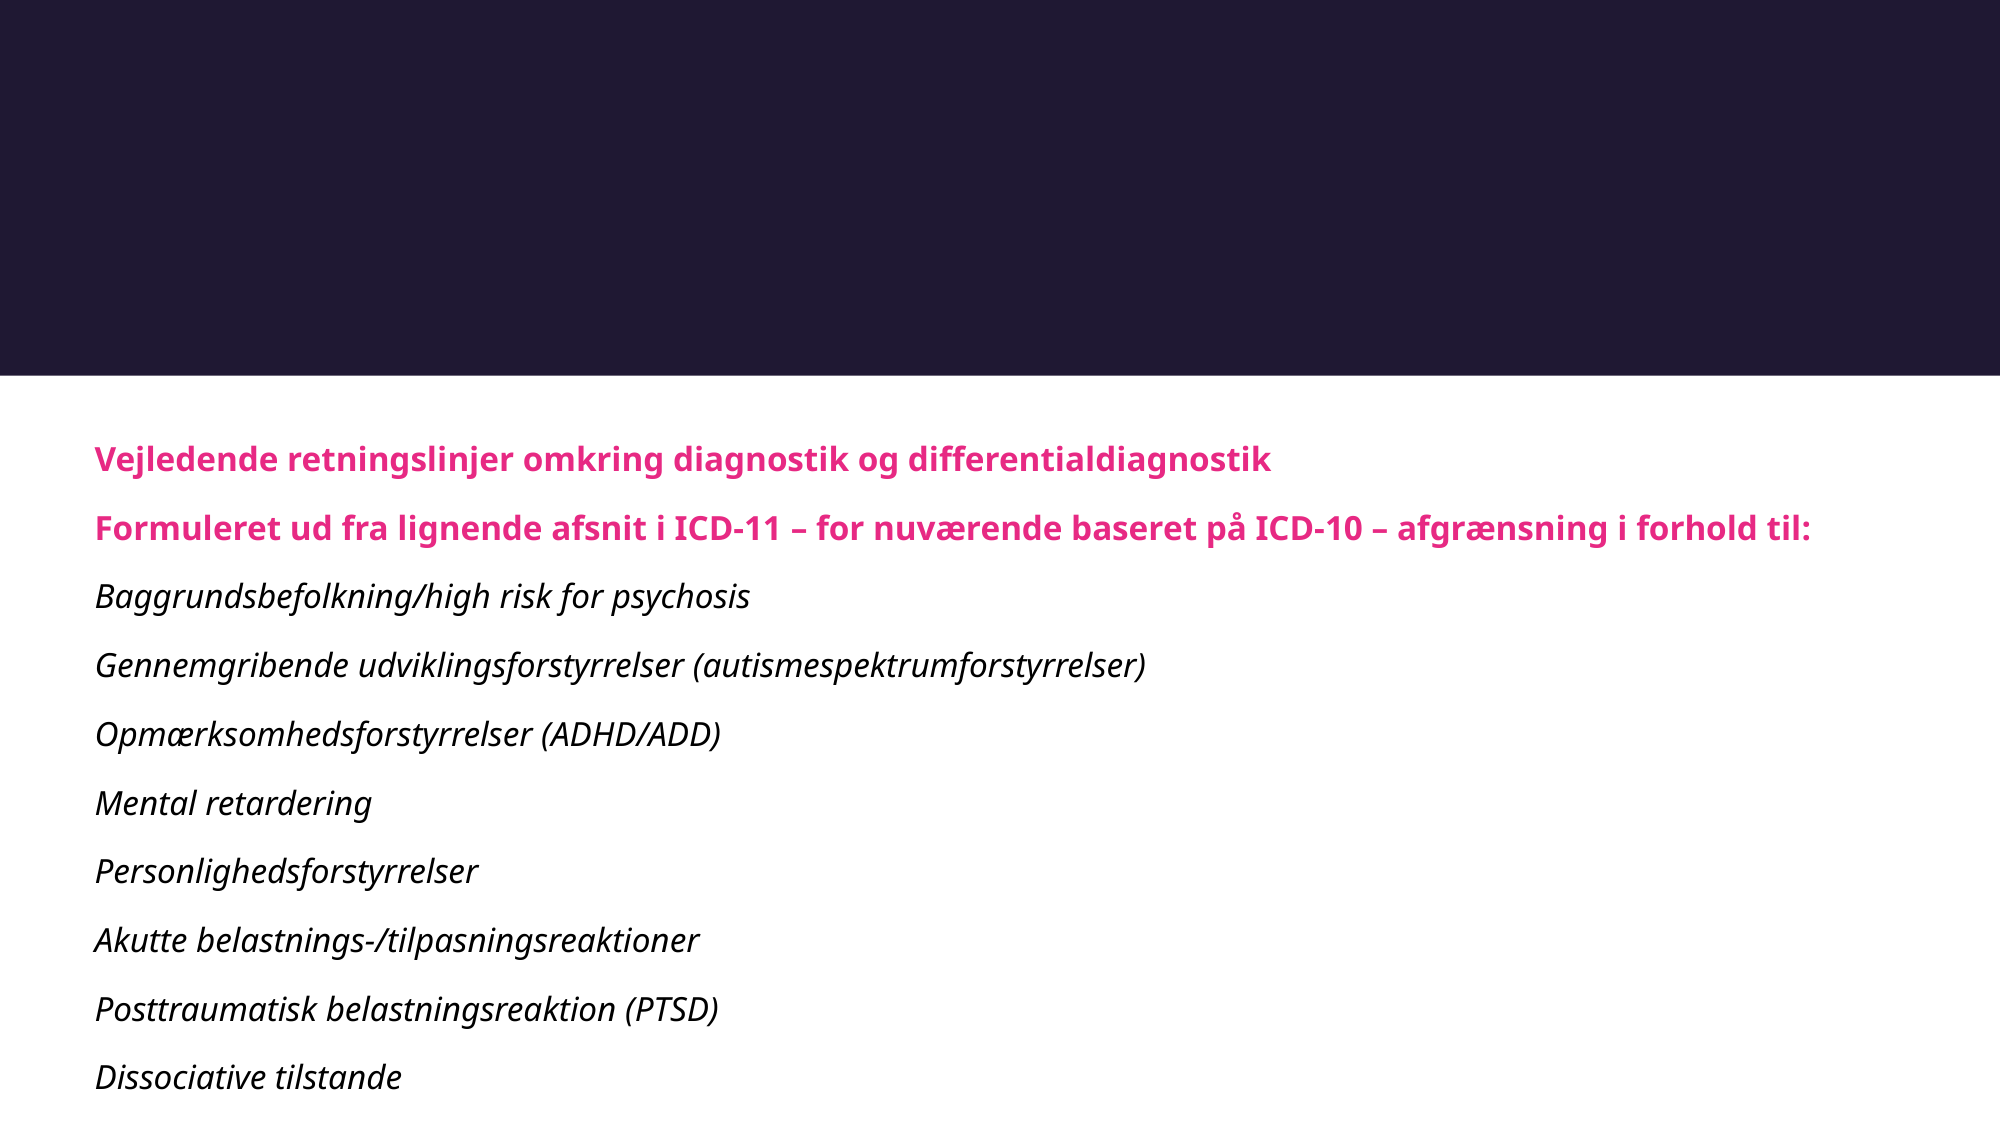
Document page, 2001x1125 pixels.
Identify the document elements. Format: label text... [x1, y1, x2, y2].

title Retningslinjer for diagnostik når symptomer overlapper med andre diagnostiske hovedgrupper - på vej fra ICD-10 til ICD-11 [137, 303, 1788, 422]
list Vejledende retningslinjer omkring diagnostik og differentialdiagnostik Formuleret ud fra lignende afsnit i ICD-11 – for nuværende baseret på ICD-10 – afgrænsning i forhold til: Baggrundsbefolkning/high risk for psychosis Gennemgribende udviklingsforstyrrelser (autismespektrumforstyrrelser) Opmærksomhedsforstyrrelser (ADHD/ADD) Mental retardering Personlighedsforstyrrelser Akutte belastnings-/tilpasningsreaktioner Posttraumatisk belastningsreaktion (PTSD) Dissociative tilstande [79, 422, 1863, 1014]
